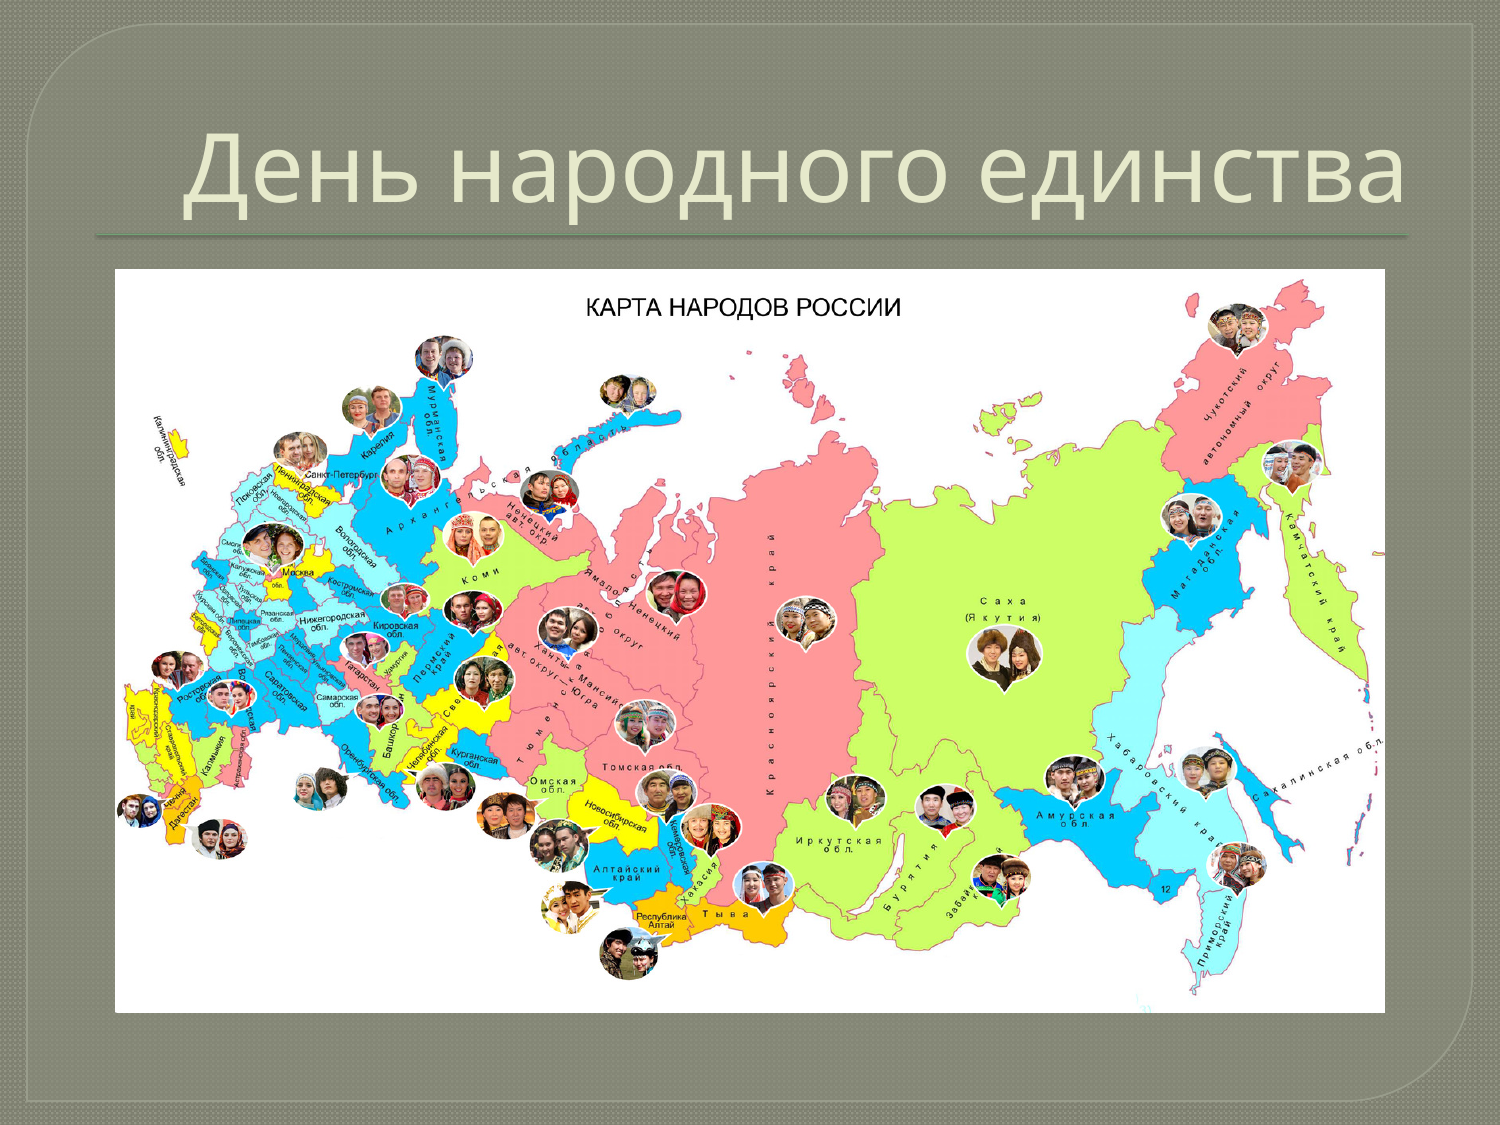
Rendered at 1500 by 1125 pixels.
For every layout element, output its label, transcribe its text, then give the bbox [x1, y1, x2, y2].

title День народного единства [75, 41, 1425, 230]
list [115, 269, 1385, 1013]
